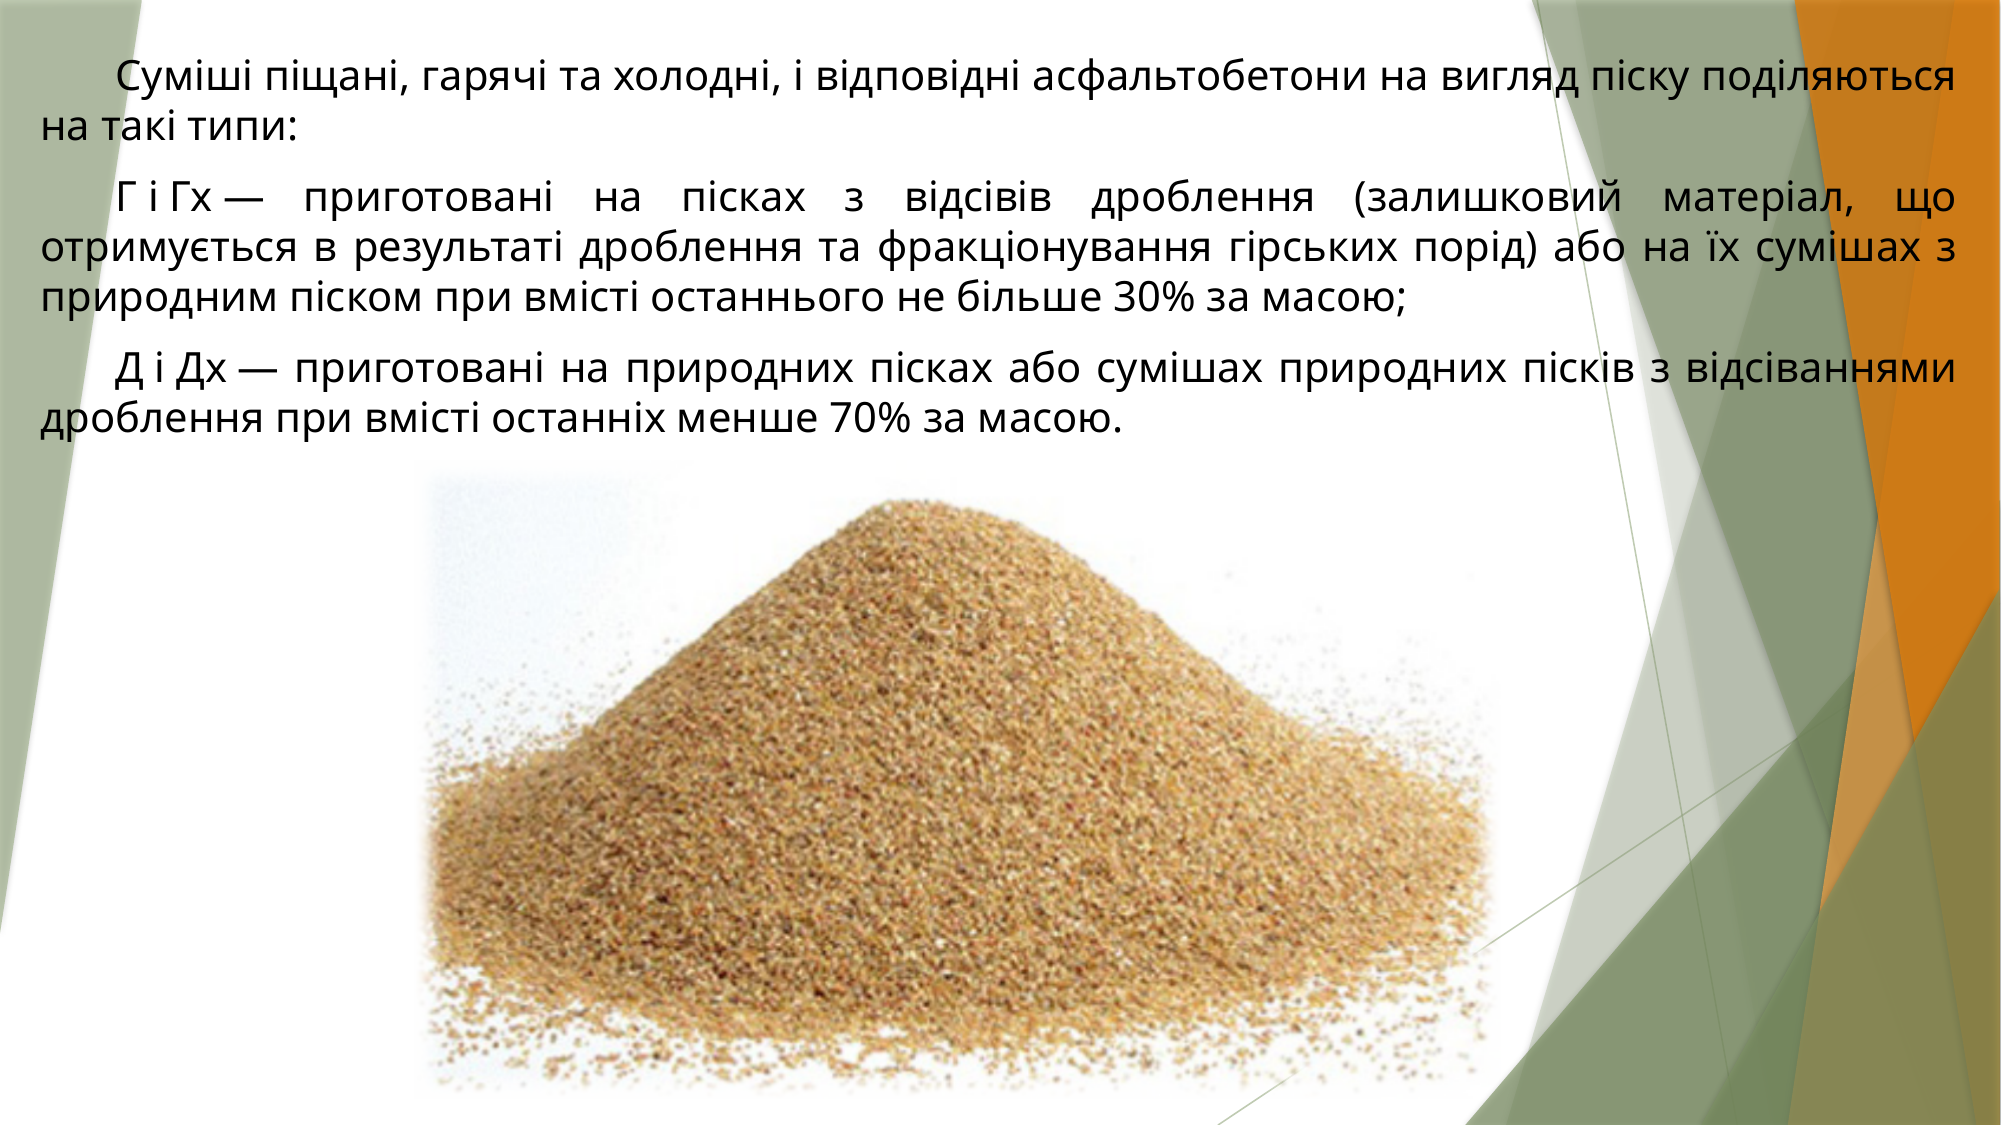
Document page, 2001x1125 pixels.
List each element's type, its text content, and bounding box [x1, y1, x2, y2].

subtitle Суміші піщані, гарячі та холодні, і відповідні асфальтобетони на вигляд піску поділяються на такі типи: Г і Гх — приготовані на пісках з відсівів дроблення (залишковий матеріал, що отримується в результаті дроблення та фракціонування гірських порід) або на їх сумішах з природним піском при вмісті останнього не більше 30% за масою; Д і Дх — приготовані на природних пісках або сумішах природних пісків з відсіваннями дроблення при вмісті останніх менше 70% за масою. [25, 41, 1974, 1101]
picture [413, 459, 1503, 1102]
